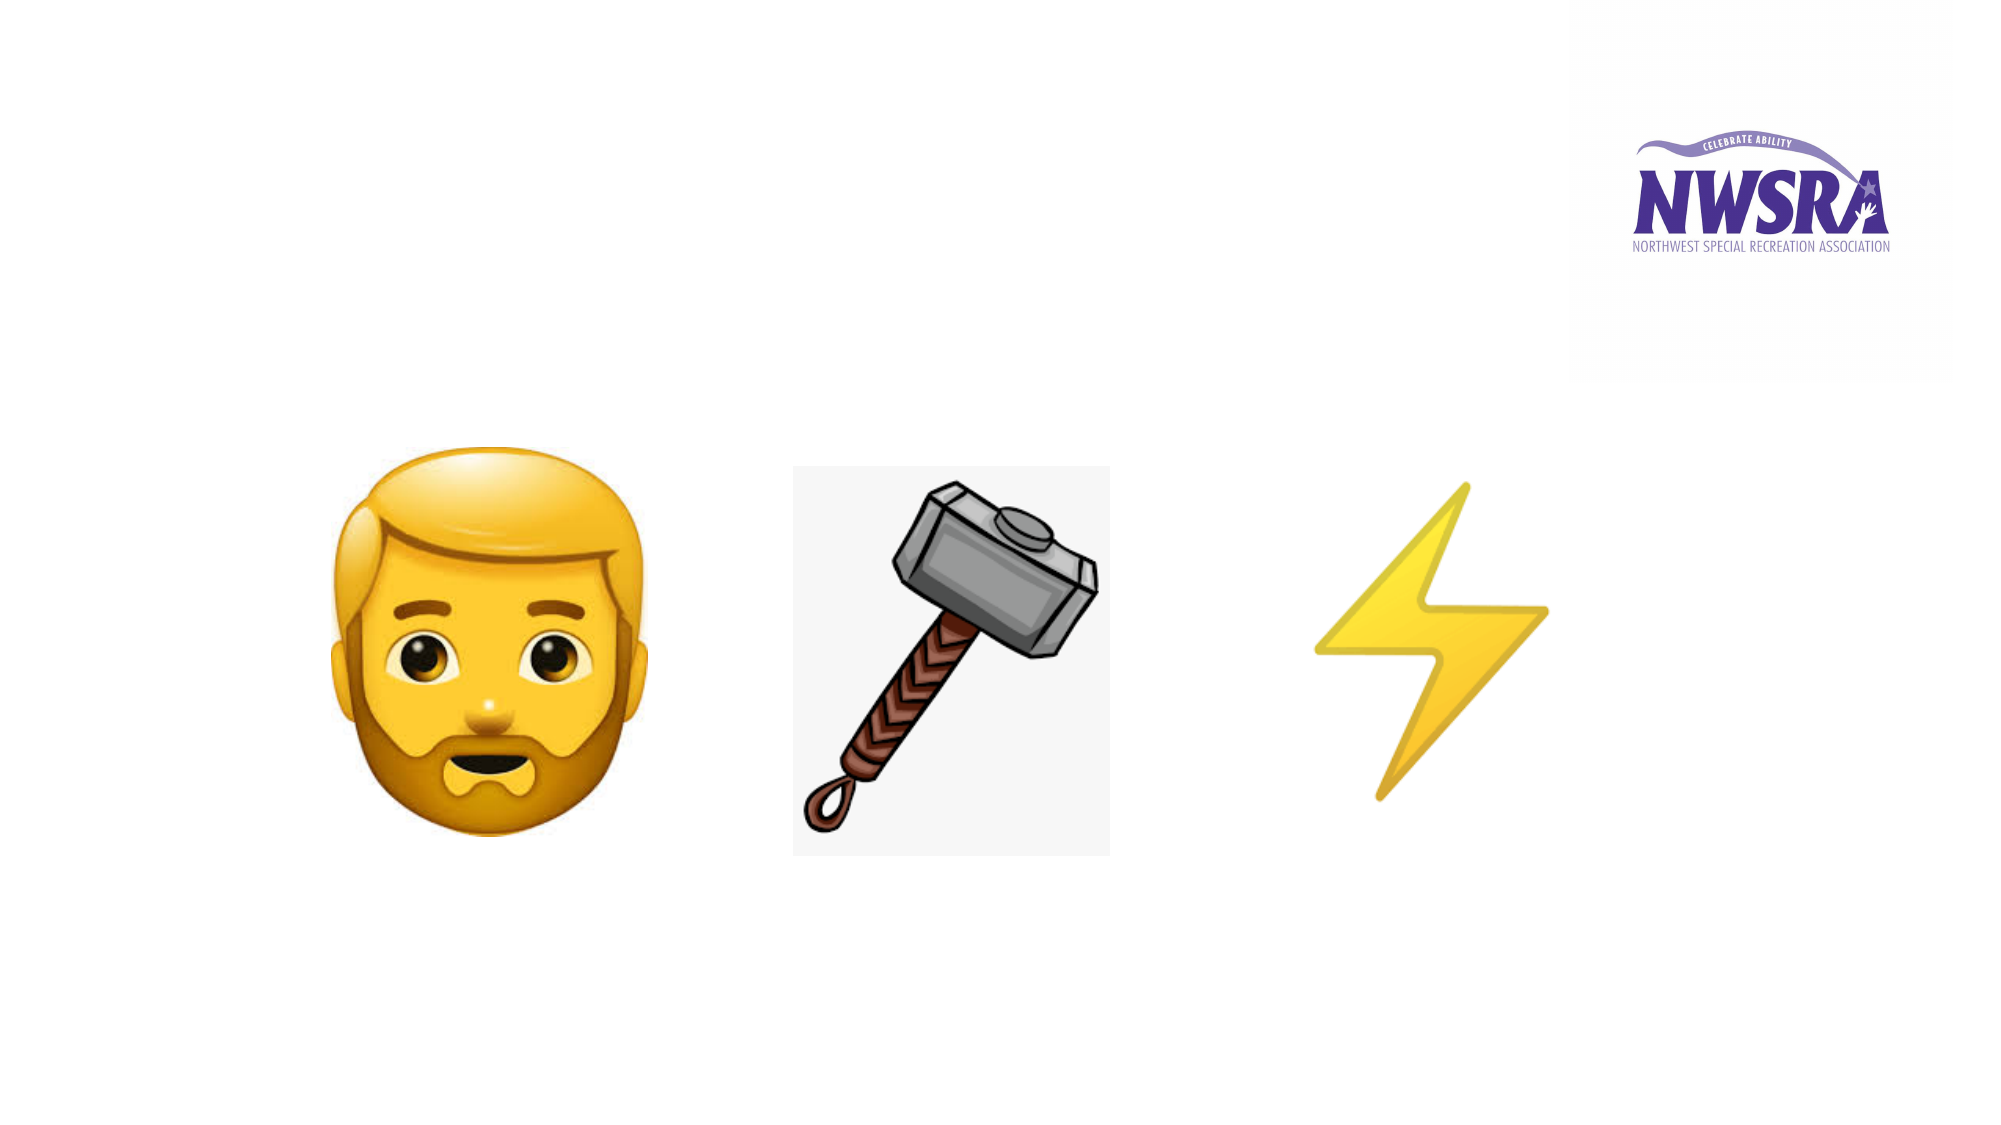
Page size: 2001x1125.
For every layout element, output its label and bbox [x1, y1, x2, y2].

picture [793, 466, 1110, 856]
list [331, 447, 648, 837]
picture [1256, 466, 1608, 818]
picture [1569, 0, 1953, 383]
